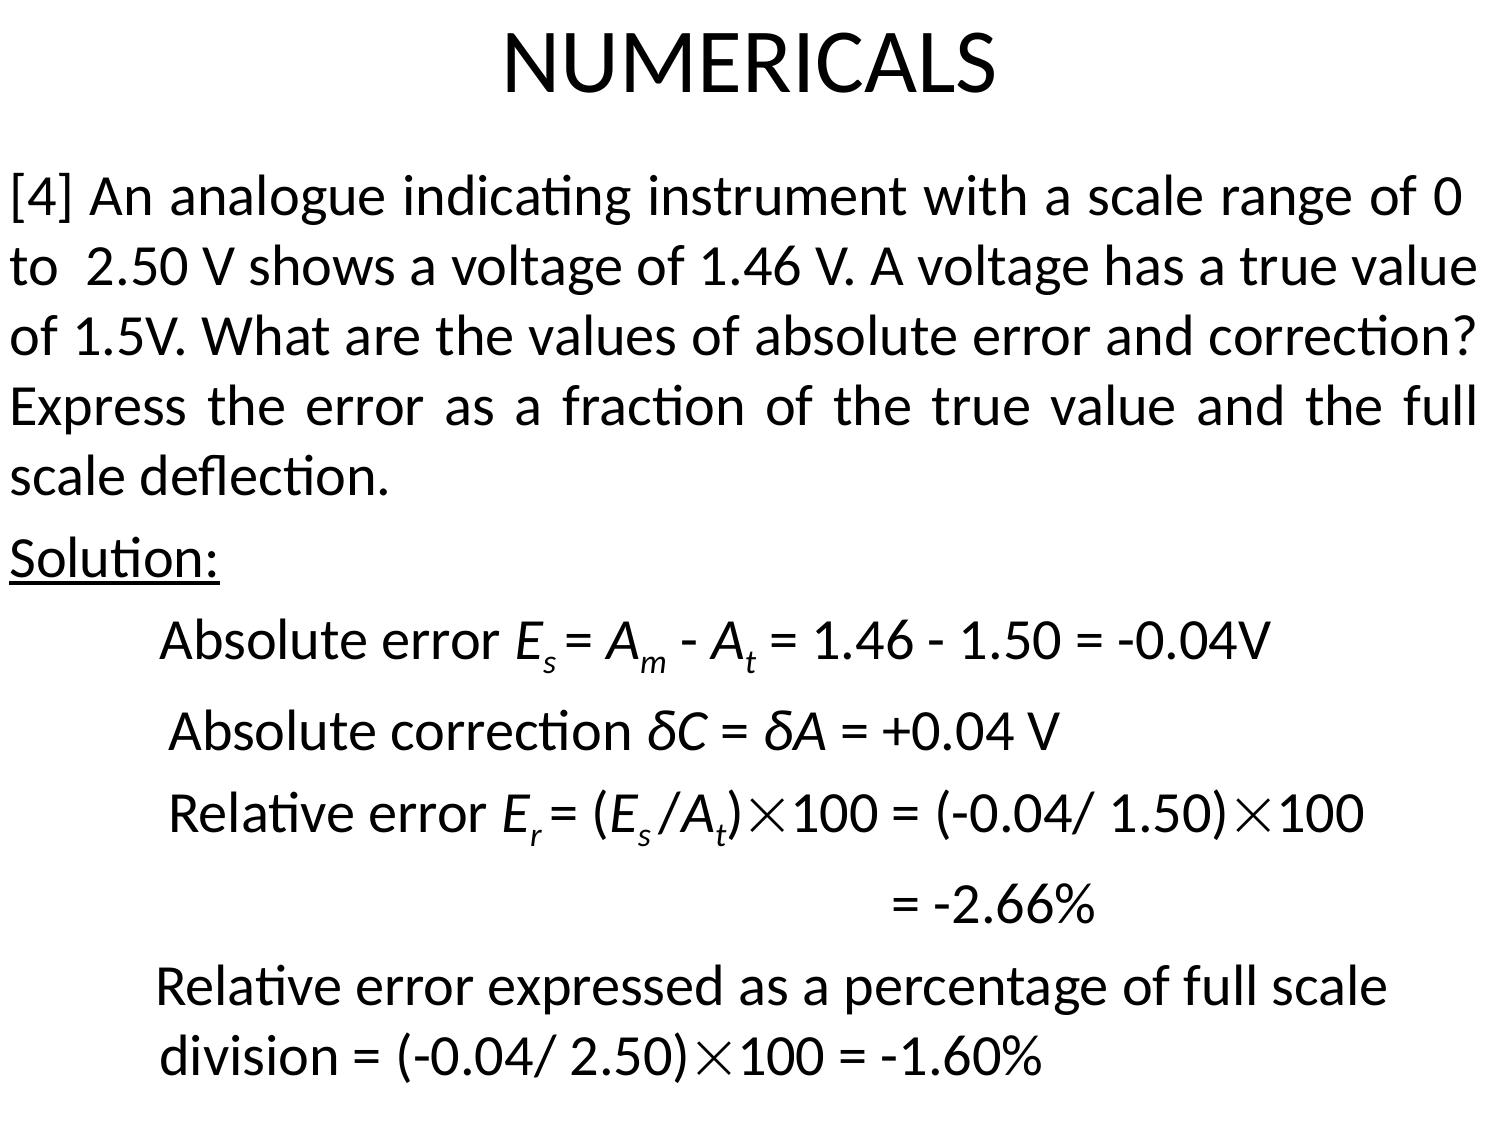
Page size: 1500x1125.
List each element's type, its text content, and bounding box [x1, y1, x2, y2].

list [4] An analogue indicating instrument with a scale range of 0 to 2.50 V shows a voltage of 1.46 V. A voltage has a true value of 1.5V. What are the values of absolute error and correction? Express the error as a fraction of the true value and the full scale deflection. Solution: Absolute error Es = Am - At = 1.46 - 1.50 = -0.04V Absolute correction δC = δA = +0.04 V Relative error Er = (Es /At)100 = (-0.04/ 1.50)100 = -2.66% Relative error expressed as a percentage of full scale division = (-0.04/ 2.50)100 = -1.60% [0, 149, 1495, 1125]
title NUMERICALS [75, 0, 1425, 149]
